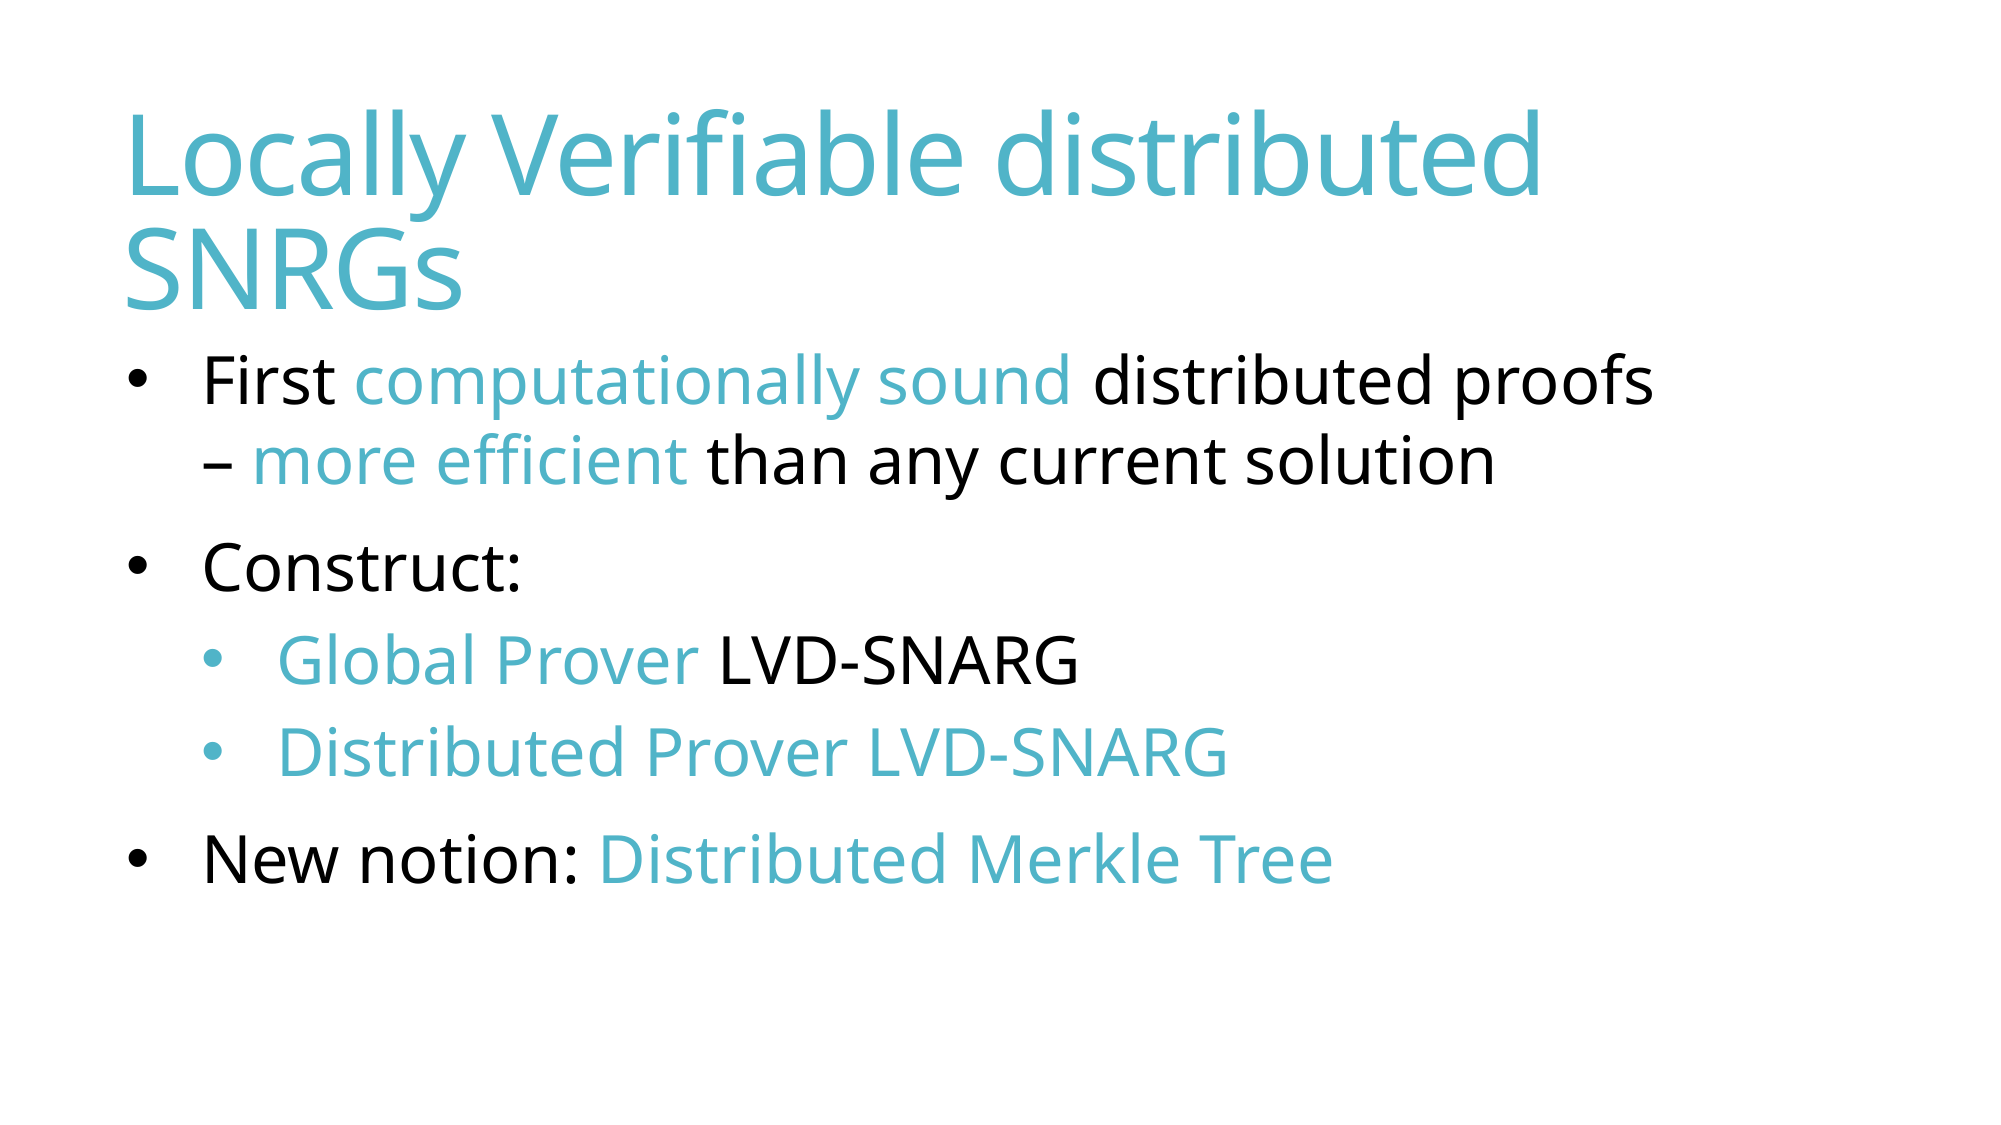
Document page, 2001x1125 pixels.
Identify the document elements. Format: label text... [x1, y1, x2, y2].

title Locally Verifiable distributed SNRGs [107, 81, 1875, 354]
list First computationally sound distributed proofs – more efficient than any current solution Construct: Global Prover LVD-SNARG Distributed Prover LVD-SNARG New notion: Distributed Merkle Tree [111, 329, 1876, 1020]
